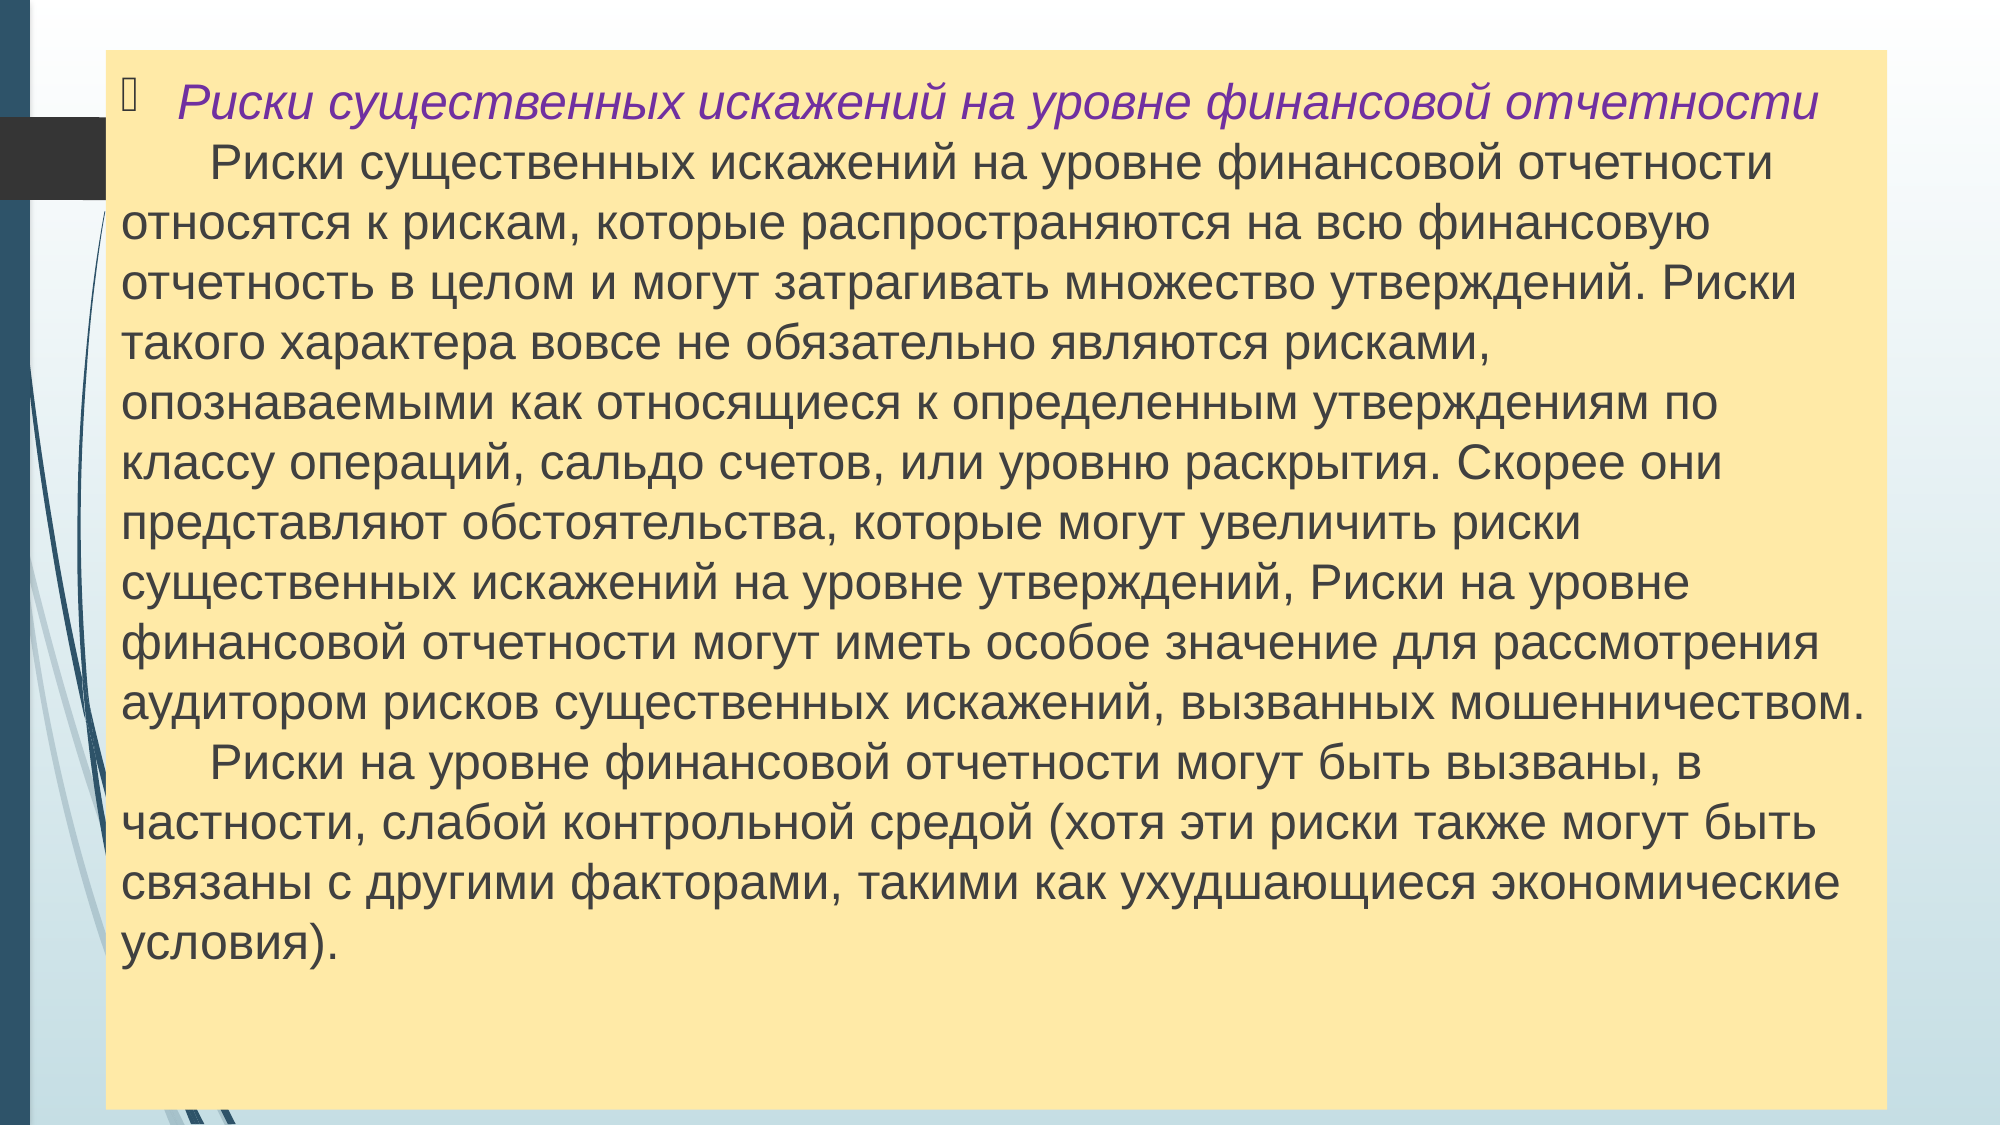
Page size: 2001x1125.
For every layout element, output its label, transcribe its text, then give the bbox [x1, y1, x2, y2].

list Риски существенных искажений на уровне финансовой отчетности Риски существенных искажений на уровне финансовой отчетности относятся к рискам, которые распространяются на всю финансовую отчетность в целом и могут затрагивать множество утверждений. Риски такого характера вовсе не обязательно являются рисками, опознаваемыми как относящиеся к определенным утверждениям по классу операций, сальдо счетов, или уровню раскрытия. Скорее они представляют обстоятельства, которые могут увеличить риски существенных искажений на уровне утверждений, Риски на уровне финансовой отчетности могут иметь особое значение для рассмотрения аудитором рисков существенных искажений, вызванных мошенничеством. Риски на уровне финансовой отчетности могут быть вызваны, в частности, слабой контрольной средой (хотя эти риски также могут быть связаны с другими факторами, такими как ухудшающиеся экономические условия). [105, 50, 1888, 1110]
